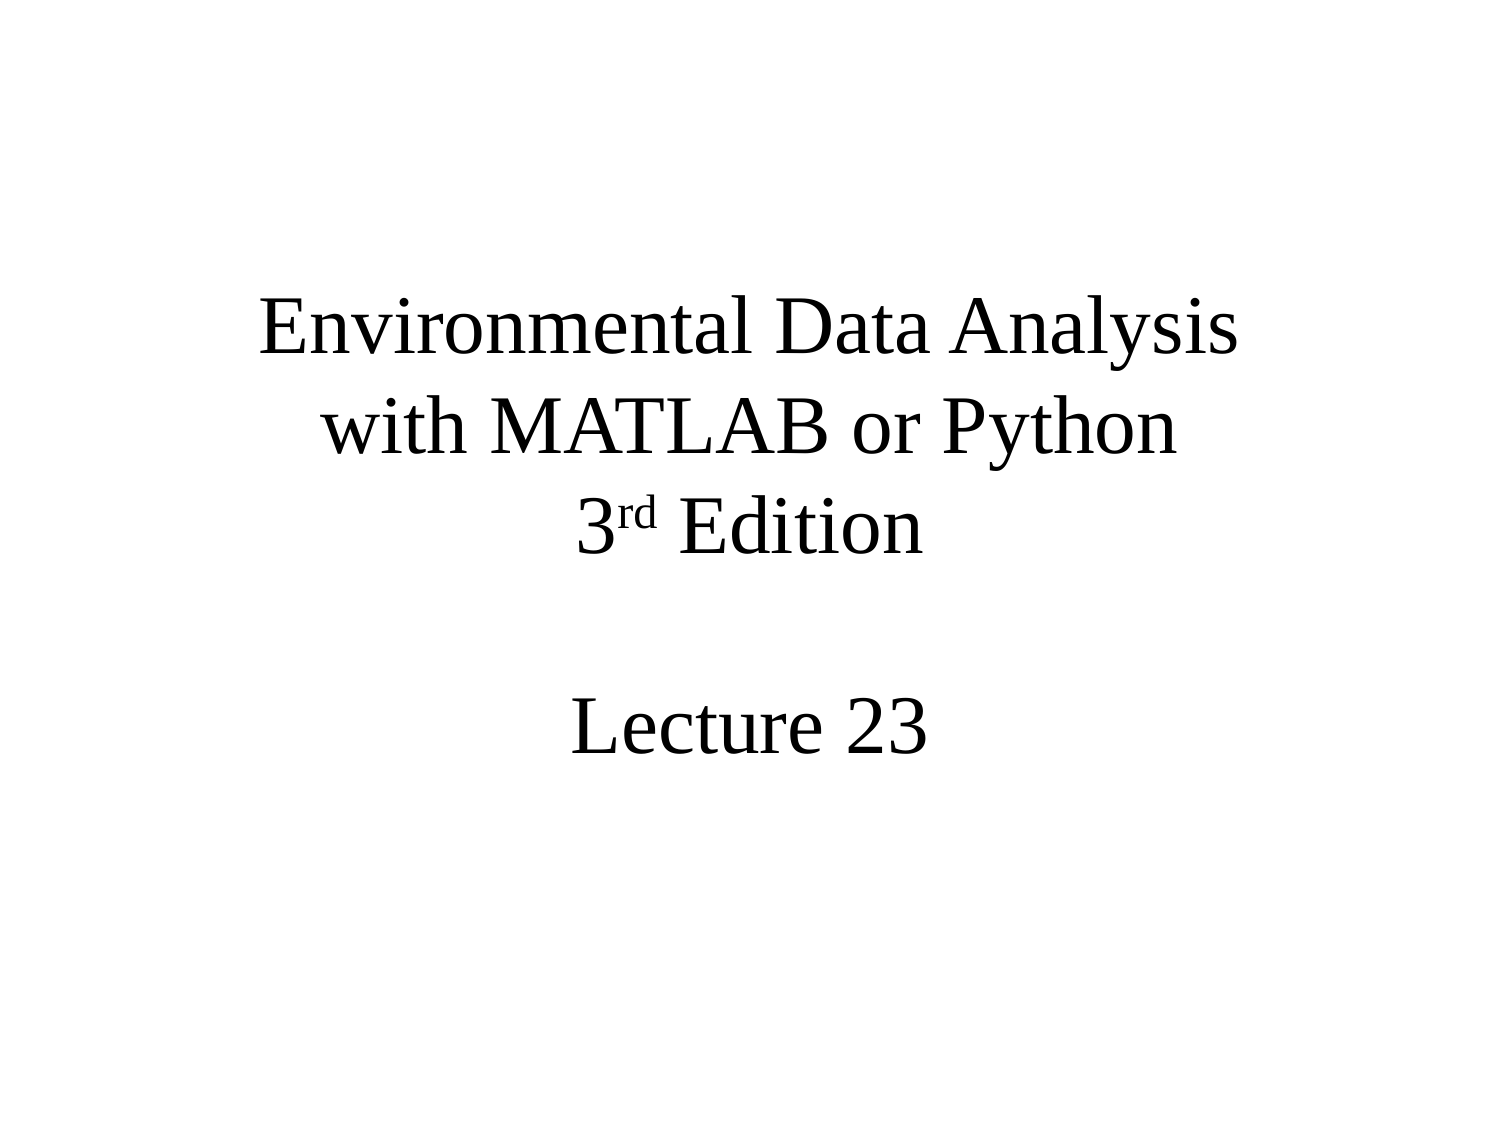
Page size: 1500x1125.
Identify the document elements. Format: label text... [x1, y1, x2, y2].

title Environmental Data Analysis with MATLAB or Python 3rd Edition Lecture 23 [0, 249, 1500, 900]
